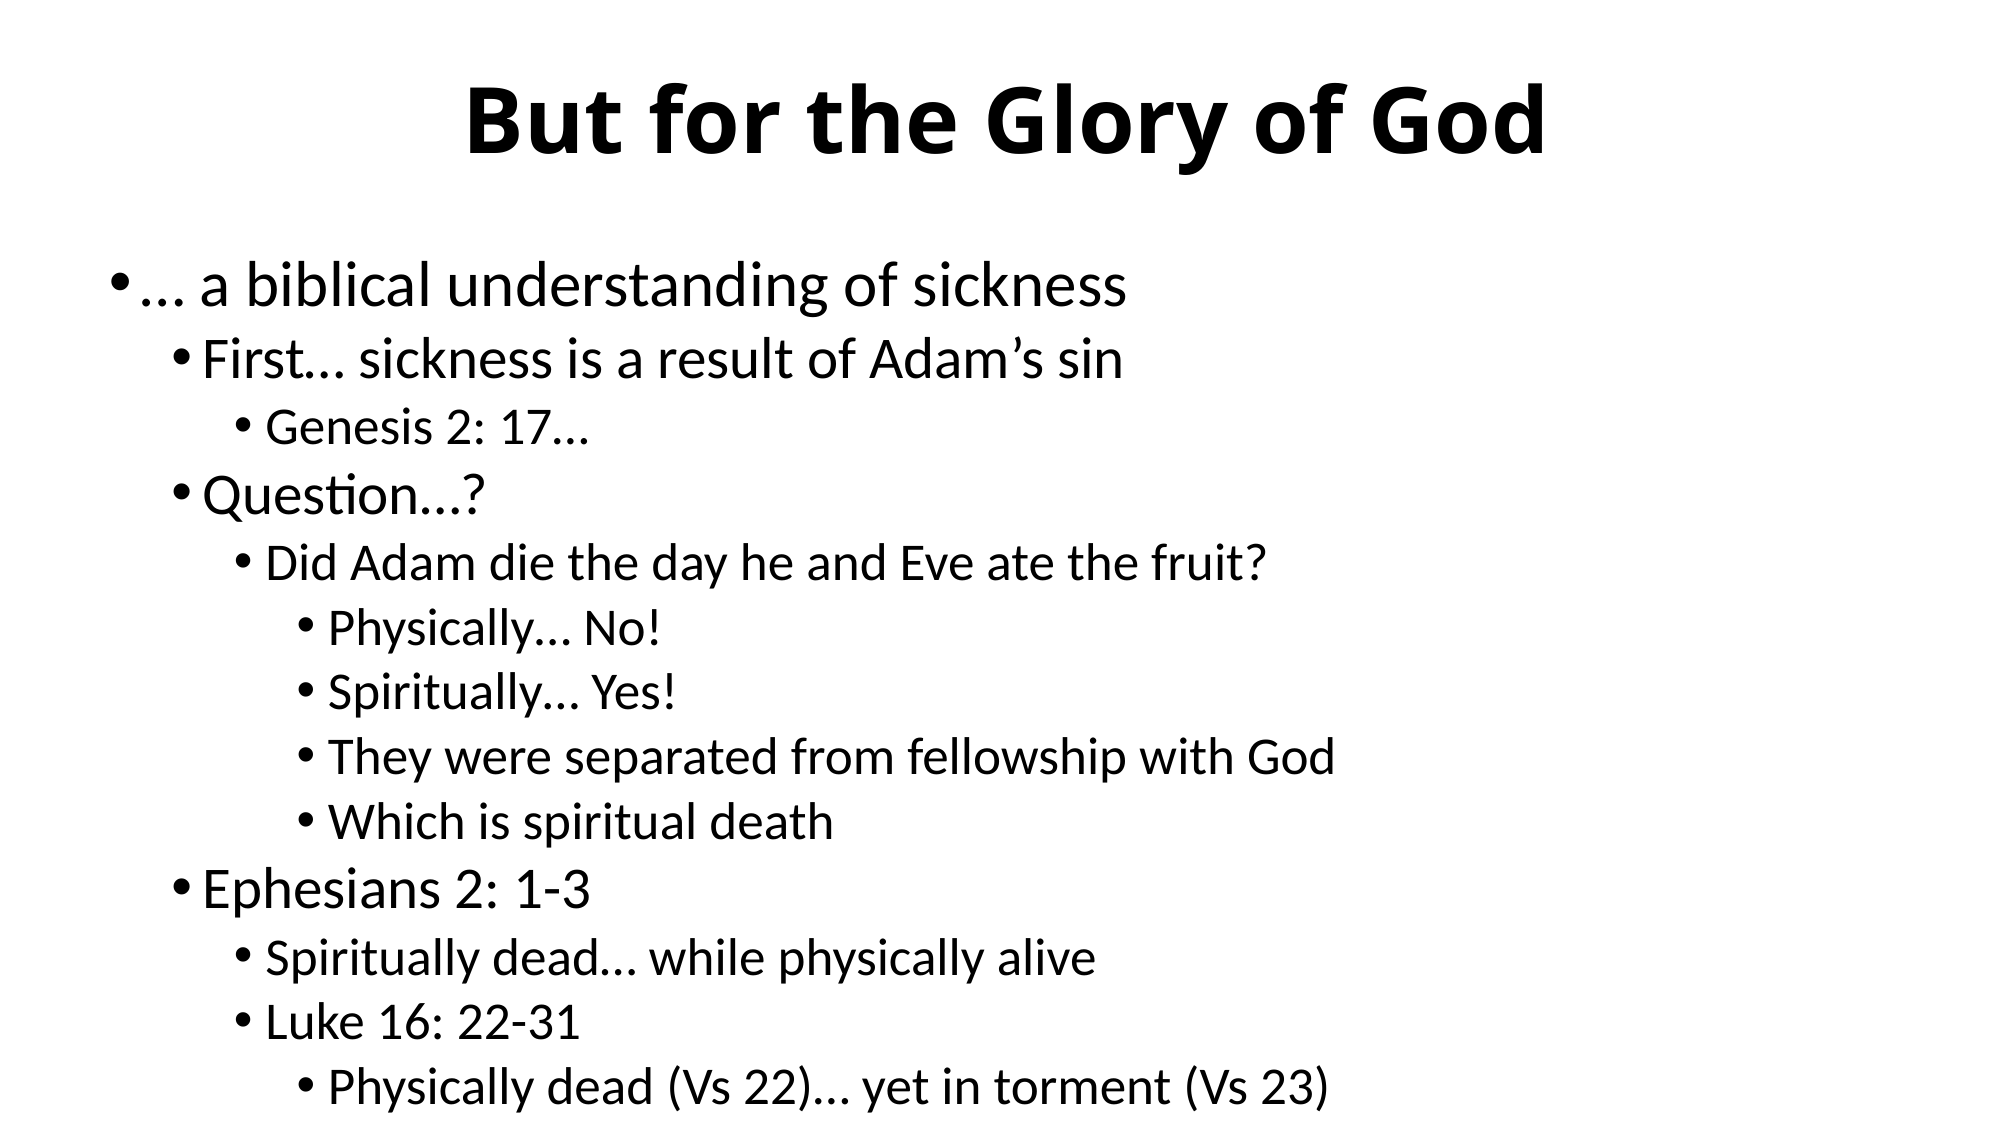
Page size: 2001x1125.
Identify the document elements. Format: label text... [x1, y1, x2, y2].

title But for the Glory of God [93, 41, 1920, 207]
list … a biblical understanding of sickness First… sickness is a result of Adam’s sin Genesis 2: 17… Question…? Did Adam die the day he and Eve ate the fruit? Physically… No! Spiritually… Yes! They were separated from fellowship with God Which is spiritual death Ephesians 2: 1-3 Spiritually dead… while physically alive Luke 16: 22-31 Physically dead (Vs 22)… yet in torment (Vs 23) [93, 242, 1920, 1125]
